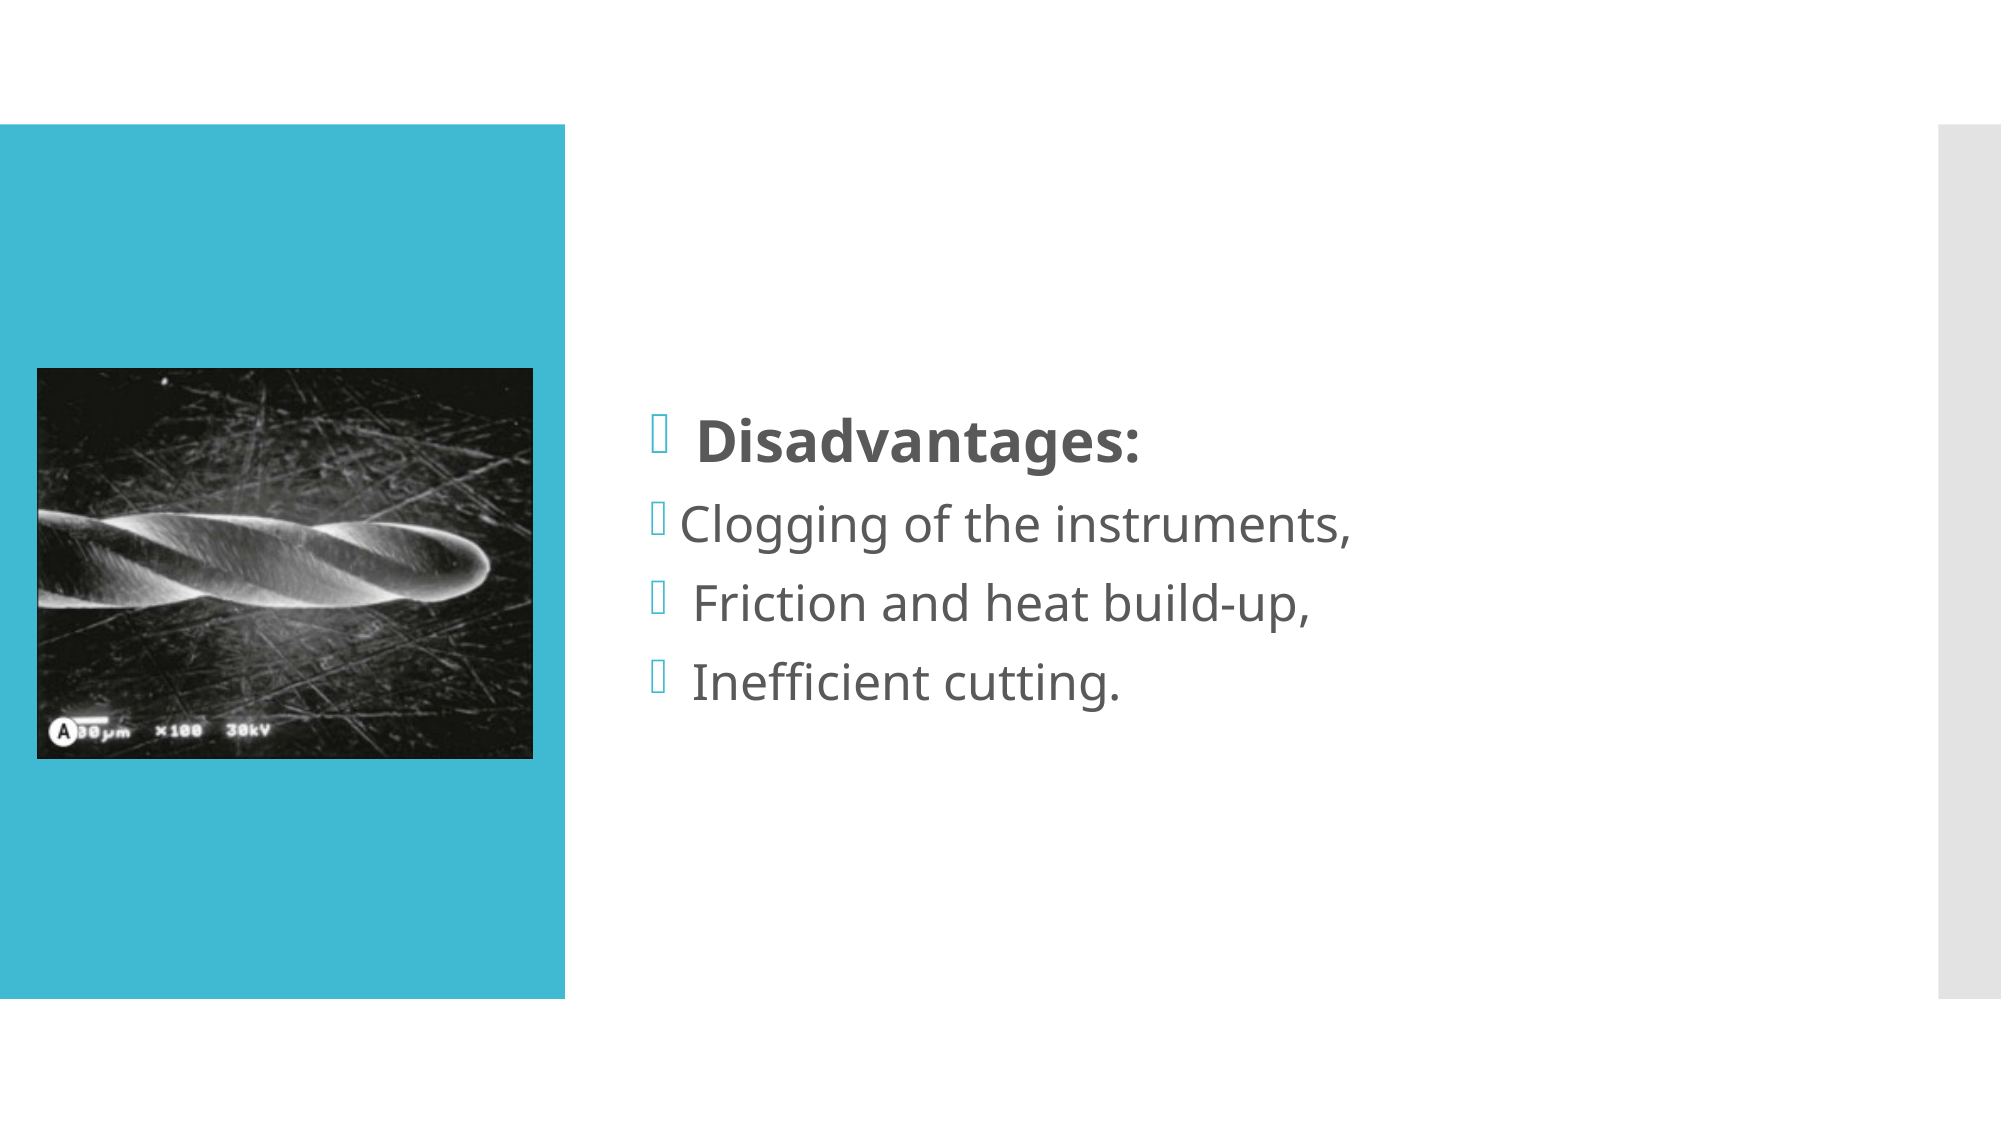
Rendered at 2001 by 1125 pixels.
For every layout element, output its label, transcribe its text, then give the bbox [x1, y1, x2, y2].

list Disadvantages: Clogging of the instruments, Friction and heat build-up, Inefficient cutting. [634, 141, 1835, 982]
picture [37, 368, 533, 759]
